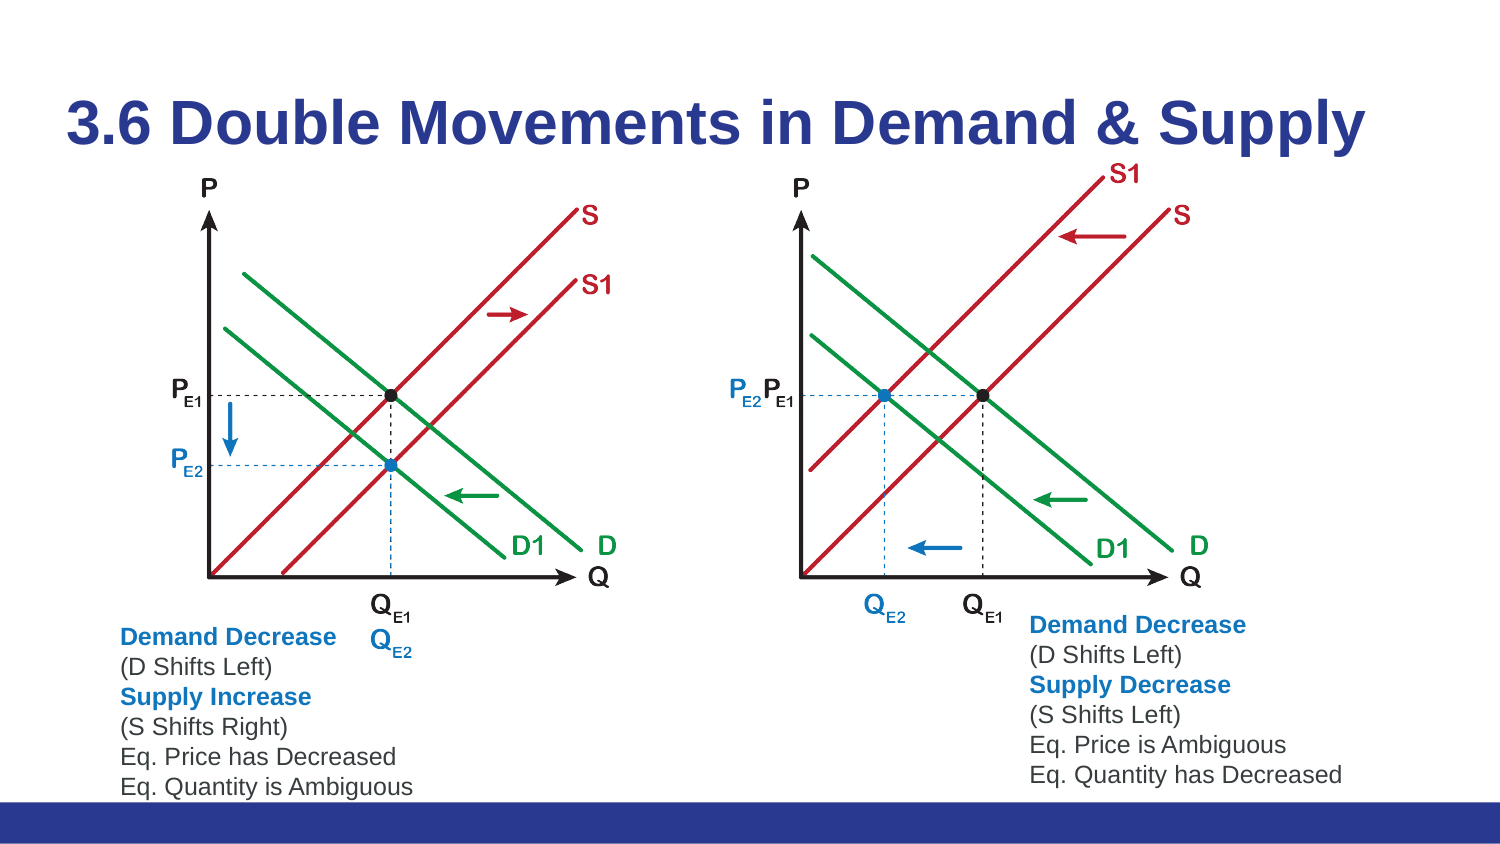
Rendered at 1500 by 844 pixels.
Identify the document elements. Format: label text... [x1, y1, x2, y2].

picture [132, 137, 665, 669]
picture [725, 137, 1257, 669]
title 3.6 Double Movements in Demand & Supply [51, 67, 1449, 167]
text_box Demand Decrease (D Shifts Left) Supply Decrease (S Shifts Left) Eq. Price is Ambiguous Eq. Quantity has Decreased [1013, 593, 1410, 838]
text_box Demand Decrease (D Shifts Left) Supply Increase (S Shifts Right) Eq. Price has Decreased Eq. Quantity is Ambiguous [104, 605, 501, 844]
